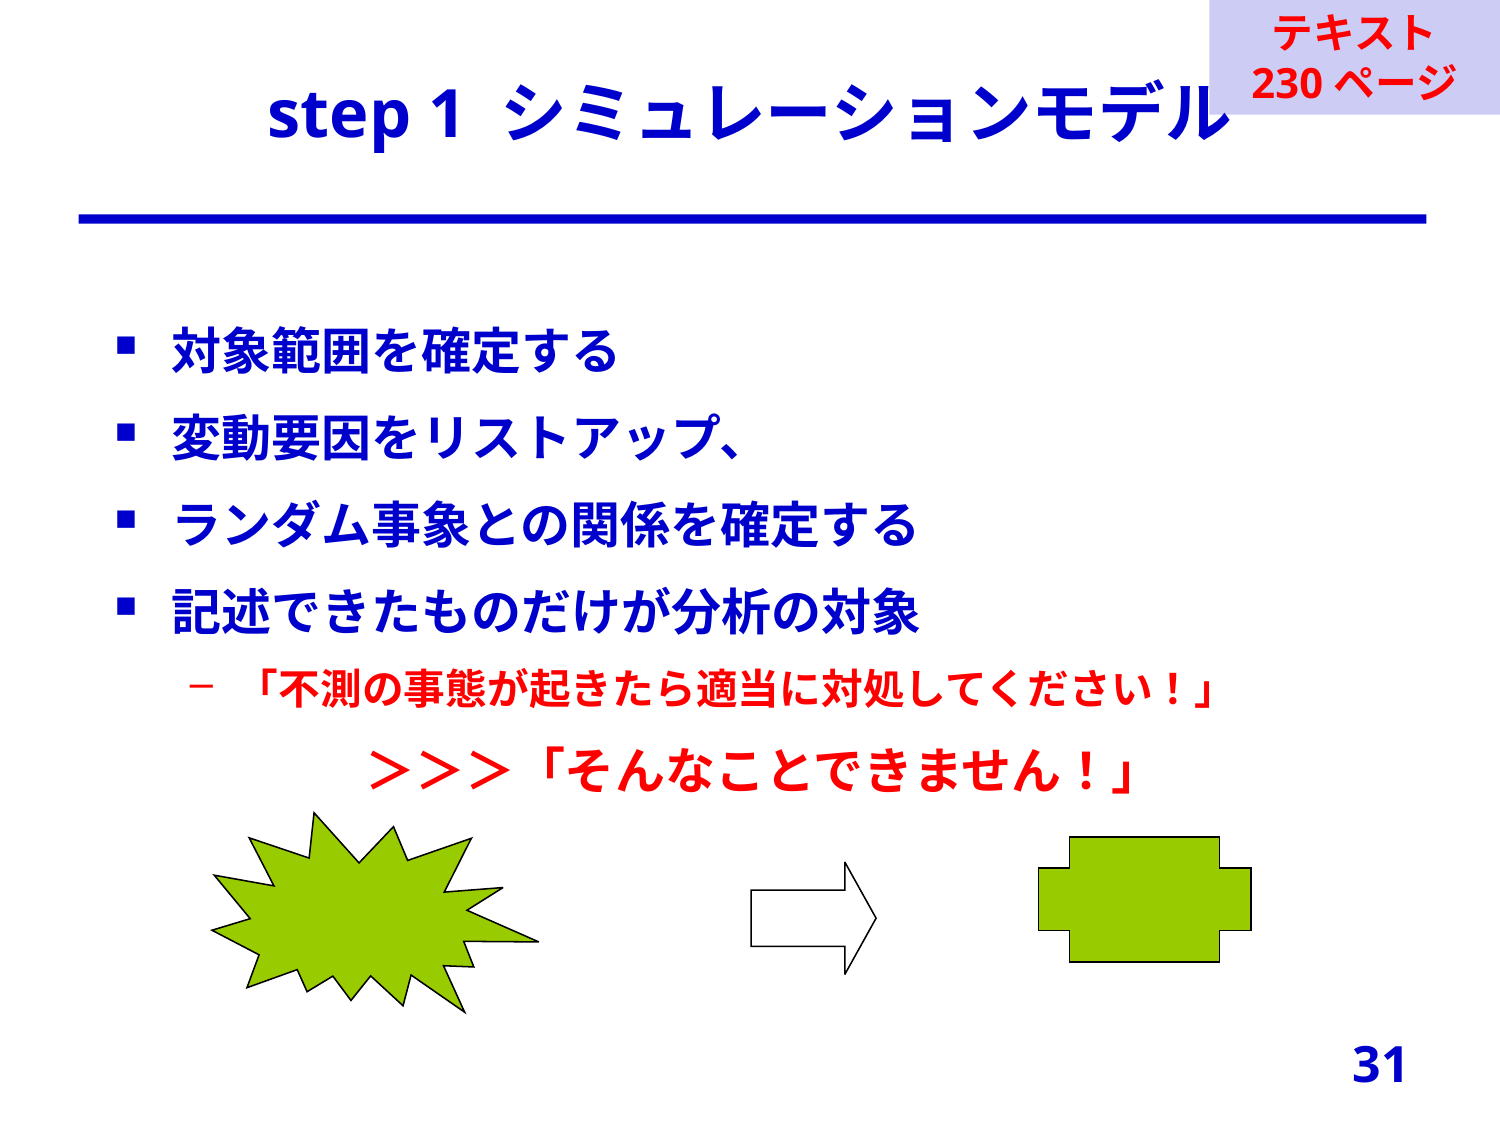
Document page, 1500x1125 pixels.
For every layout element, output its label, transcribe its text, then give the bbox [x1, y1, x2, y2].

text_box テキスト 230ページ [1209, 0, 1500, 115]
slide_number 31 [1112, 1024, 1426, 1101]
text_box [211, 812, 539, 1013]
list 対象範囲を確定する 変動要因をリストアップ、 ランダム事象との関係を確定する 記述できたものだけが分析の対象 「不測の事態が起きたら適当に対処してください！」 ＞＞＞「そんなことできません！」 [99, 299, 1413, 867]
title step 1 シミュレーションモデル [112, 21, 1388, 201]
text_box [751, 861, 877, 975]
text_box [1038, 836, 1251, 963]
